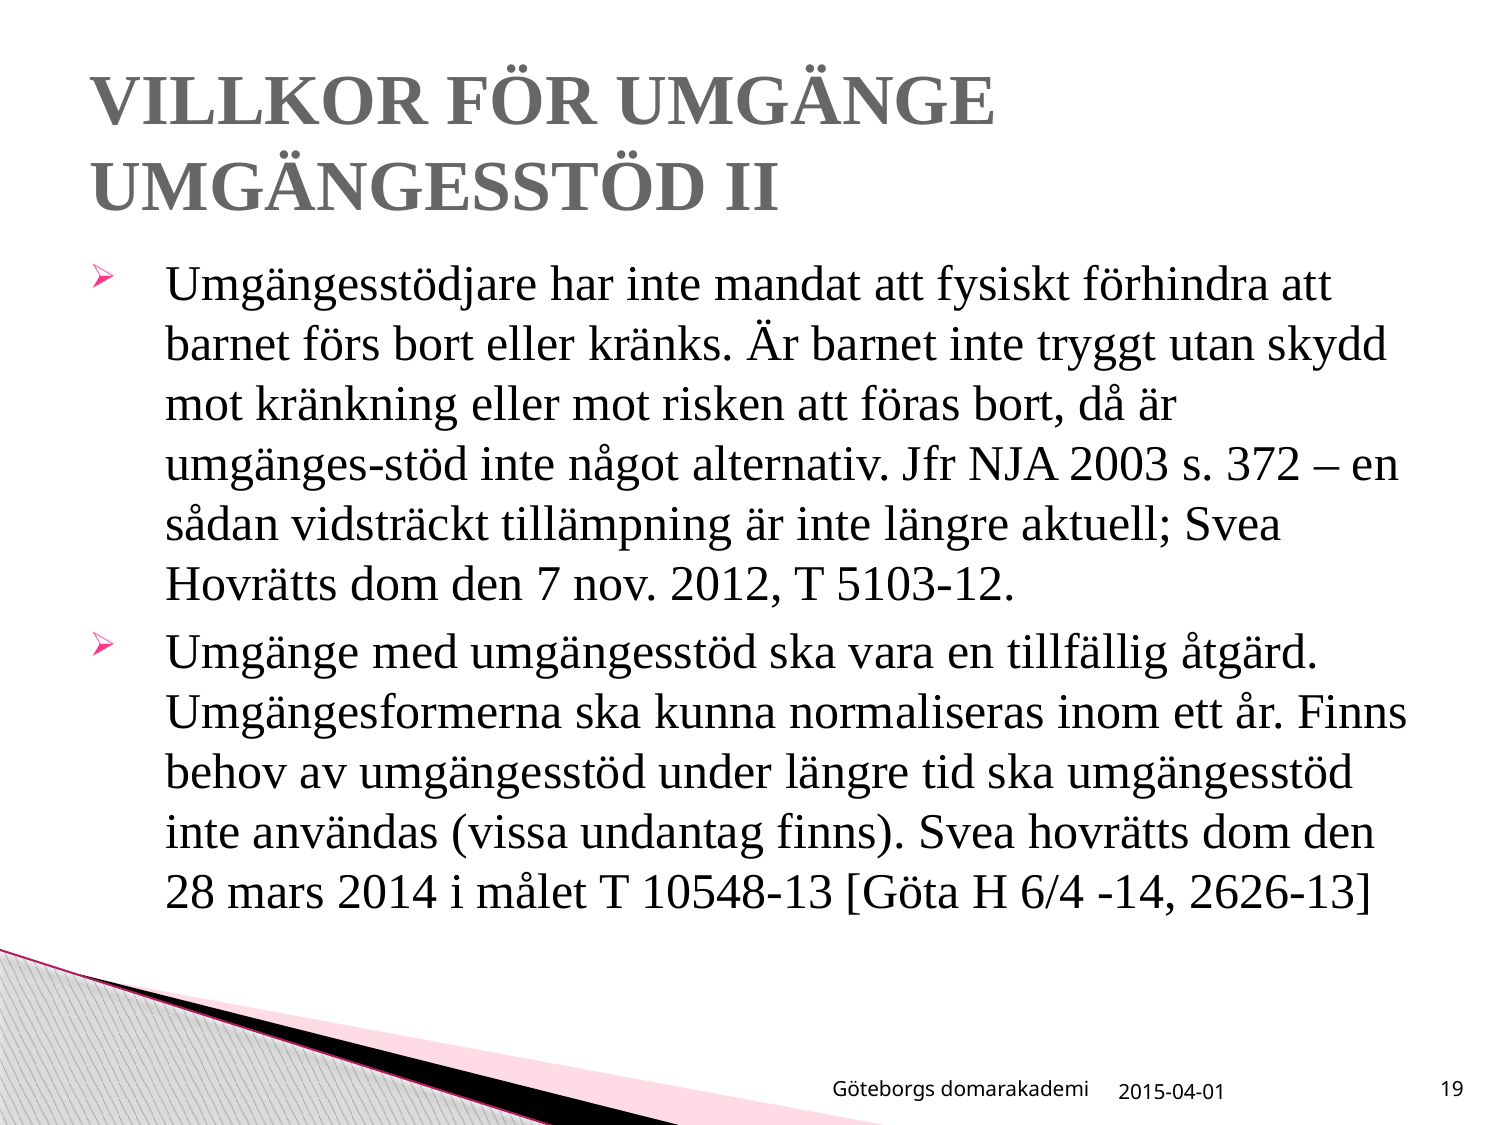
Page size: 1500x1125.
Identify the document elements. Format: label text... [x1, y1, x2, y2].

title VILLKOR FÖR UMGÄNGE UMGÄNGESSTÖD II [75, 45, 1425, 233]
list Umgängesstödjare har inte mandat att fysiskt förhindra att barnet förs bort eller kränks. Är barnet inte tryggt utan skydd mot kränkning eller mot risken att föras bort, då är umgänges-stöd inte något alternativ. Jfr NJA 2003 s. 372 – en sådan vidsträckt tillämpning är inte längre aktuell; Svea Hovrätts dom den 7 nov. 2012, T 5103-12. Umgänge med umgängesstöd ska vara en tillfällig åtgärd. Umgängesformerna ska kunna normaliseras inom ett år. Finns behov av umgängesstöd under längre tid ska umgängesstöd inte användas (vissa undantag finns). Svea hovrätts dom den 28 mars 2014 i målet T 10548-13 [Göta H 6/4 -14, 2626-13] [75, 243, 1425, 986]
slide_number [1105, 1051, 1418, 1112]
footer Göteborgs domarakademi [718, 1051, 1105, 1112]
slide_number 19 [1418, 1051, 1479, 1112]
